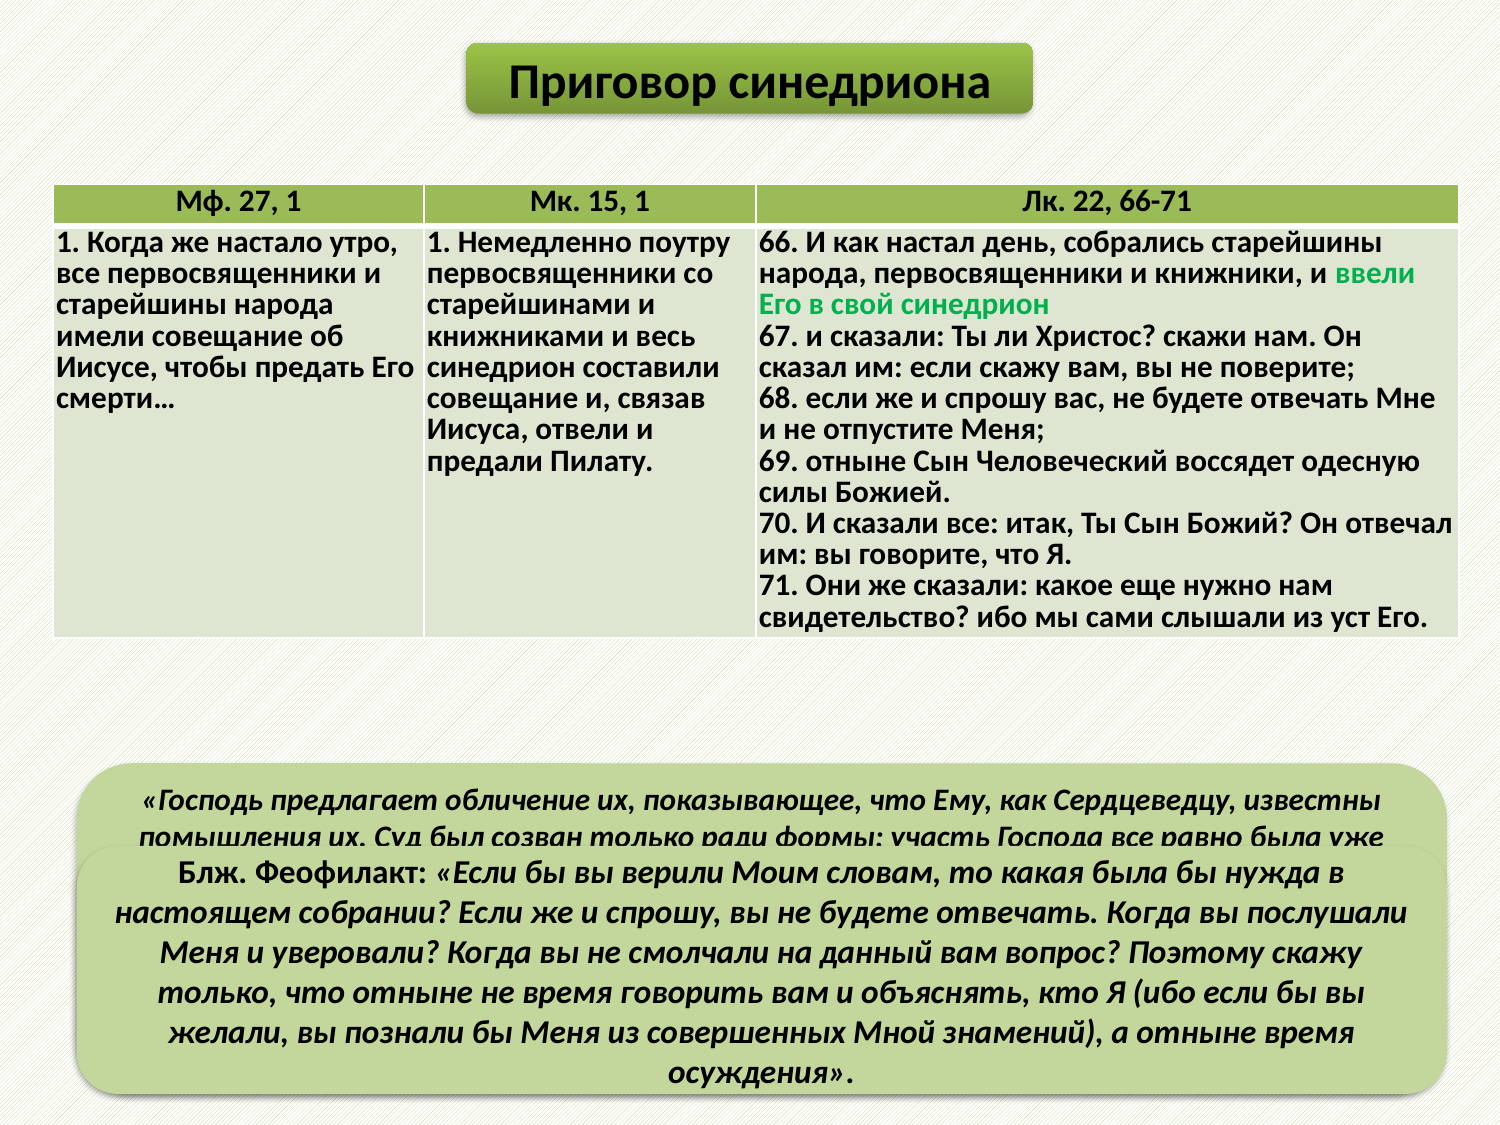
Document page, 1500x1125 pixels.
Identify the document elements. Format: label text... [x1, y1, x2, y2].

table_cell 1. Немедленно поутру первосвященники со старейшинами и книжниками и весь синедрион составили совещание и, связав Иисуса, отвели и предали Пилату. [425, 229, 755, 637]
table_cell 1. Когда же настало утро, все первосвященники и старейшины народа имели совещание об Иисусе, чтобы предать Его смерти… [54, 229, 423, 637]
table_header Мф. 27, 1 [54, 185, 423, 223]
table_header Мк. 15, 1 [425, 185, 755, 223]
text_box Блж. Феофилакт: «Если бы вы верили Моим словам, то какая была бы нужда в настоящем собрании? Если же и спрошу, вы не будете отвечать. Когда вы послушали Меня и уверовали? Когда вы не смолчали на данный вам вопрос? Поэтому скажу только, что отныне не время говорить вам и объяснять, кто Я (ибо если бы вы желали, вы познали бы Меня из совершенных Мной знамений), а отныне время осуждения». [74, 843, 1450, 1097]
table_header Лк. 22, 66-71 [757, 185, 1458, 223]
text_box «Господь предлагает обличение их, показывающее, что Ему, как Сердцеведцу, известны помышления их. Суд был созван только ради формы: участь Господа все равно была уже предрешена, что бы Он ни говорил. Поэтому Господь отвечал: говорить Мне бесполезно: если бы Я спросил вас о том, что могло бы вести к разъяснению дела о Моем мессианском достоинстве и к рассеянию вашего ослепления, вы все равно не станете Мне отвечать и не дадите Мне возможности оправдаться перед вами и быть отпущенным на свободу: но знайте, что после всего того, чему подобает совершиться, благодаря вашей злобе, вы увидите Меня не иначе, как во славе Отца Моего». [74, 761, 1450, 874]
table_cell 66. И как настал день, собрались старейшины народа, первосвященники и книжники, и ввели Его в свой синедрион 67. и сказали: Ты ли Христос? скажи нам. Он сказал им: если скажу вам, вы не поверите; 68. если же и спрошу вас, не будете отвечать Мне и не отпустите Меня; 69. отныне Сын Человеческий воссядет одесную силы Божией. 70. И сказали все: итак, Ты Сын Божий? Он отвечал им: вы говорите, что Я. 71. Они же сказали: какое еще нужно нам свидетельство? ибо мы сами слышали из уст Его. [757, 229, 1458, 637]
text_box Приговор синедриона [466, 42, 1034, 114]
